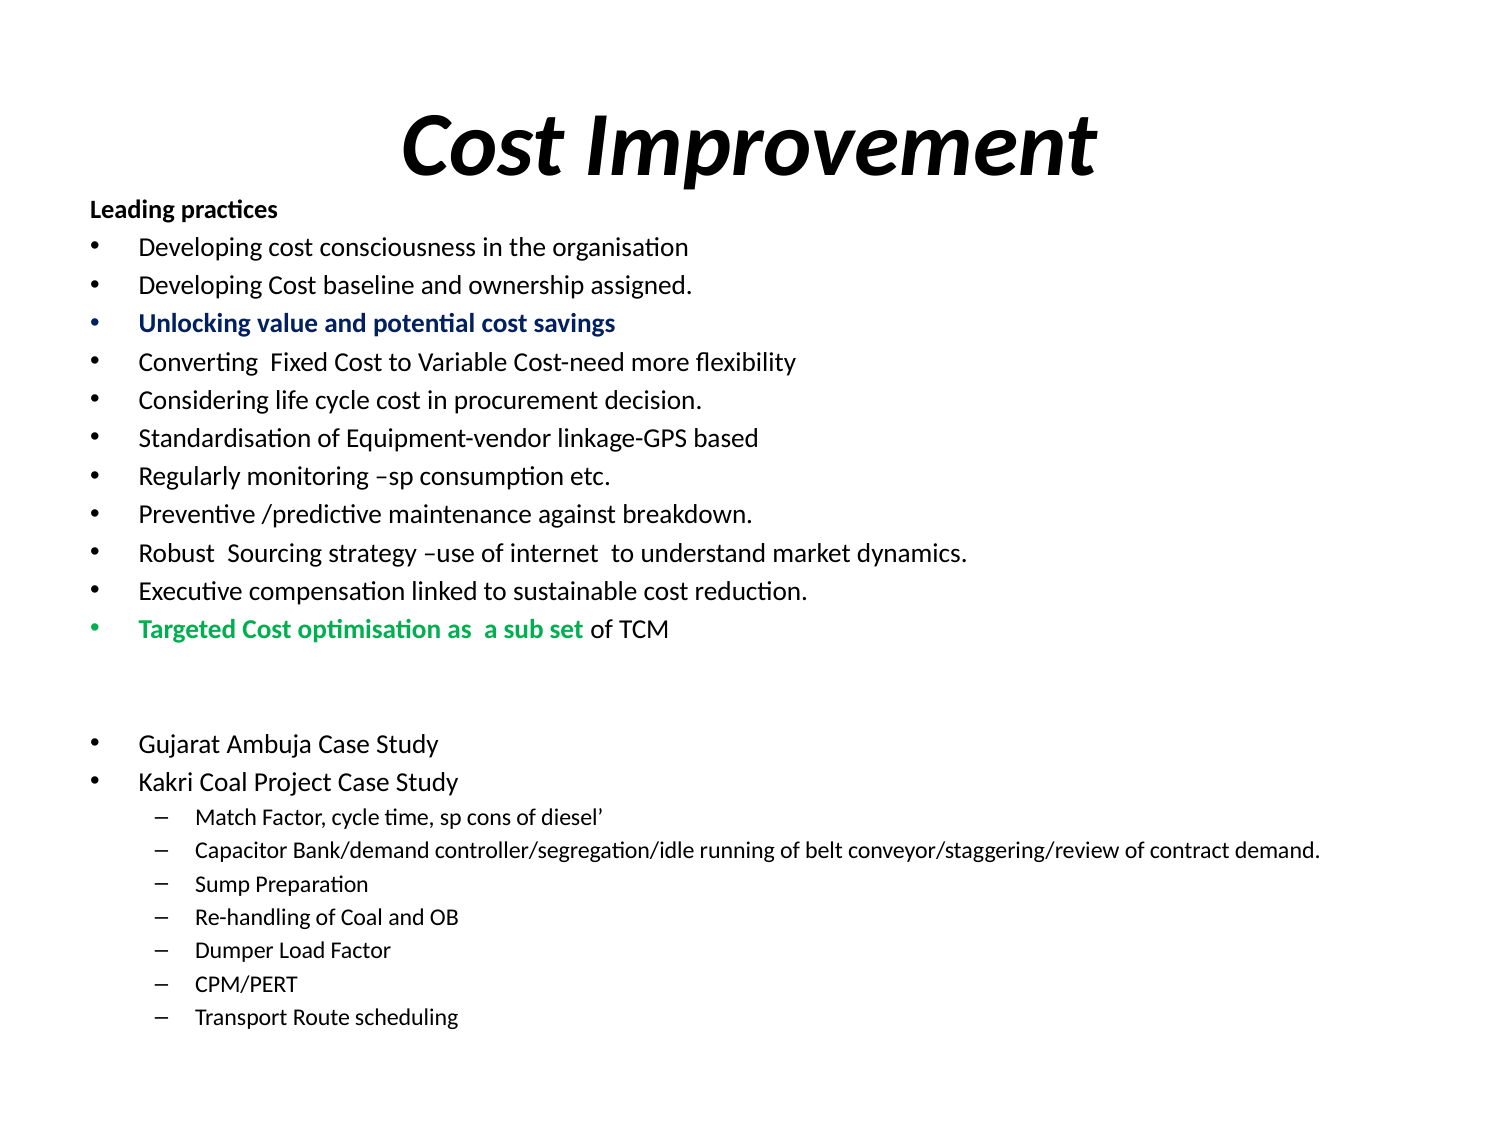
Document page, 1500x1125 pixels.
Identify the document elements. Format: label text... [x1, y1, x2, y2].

title Cost Improvement [75, 45, 1425, 184]
list Leading practices Developing cost consciousness in the organisation Developing Cost baseline and ownership assigned. Unlocking value and potential cost savings Converting Fixed Cost to Variable Cost-need more flexibility Considering life cycle cost in procurement decision. Standardisation of Equipment-vendor linkage-GPS based Regularly monitoring –sp consumption etc. Preventive /predictive maintenance against breakdown. Robust Sourcing strategy –use of internet to understand market dynamics. Executive compensation linked to sustainable cost reduction. Targeted Cost optimisation as a sub set of TCM Gujarat Ambuja Case Study Kakri Coal Project Case Study Match Factor, cycle time, sp cons of diesel’ Capacitor Bank/demand controller/segregation/idle running of belt conveyor/staggering/review of contract demand. Sump Preparation Re-handling of Coal and OB Dumper Load Factor CPM/PERT Transport Route scheduling [75, 184, 1425, 1047]
